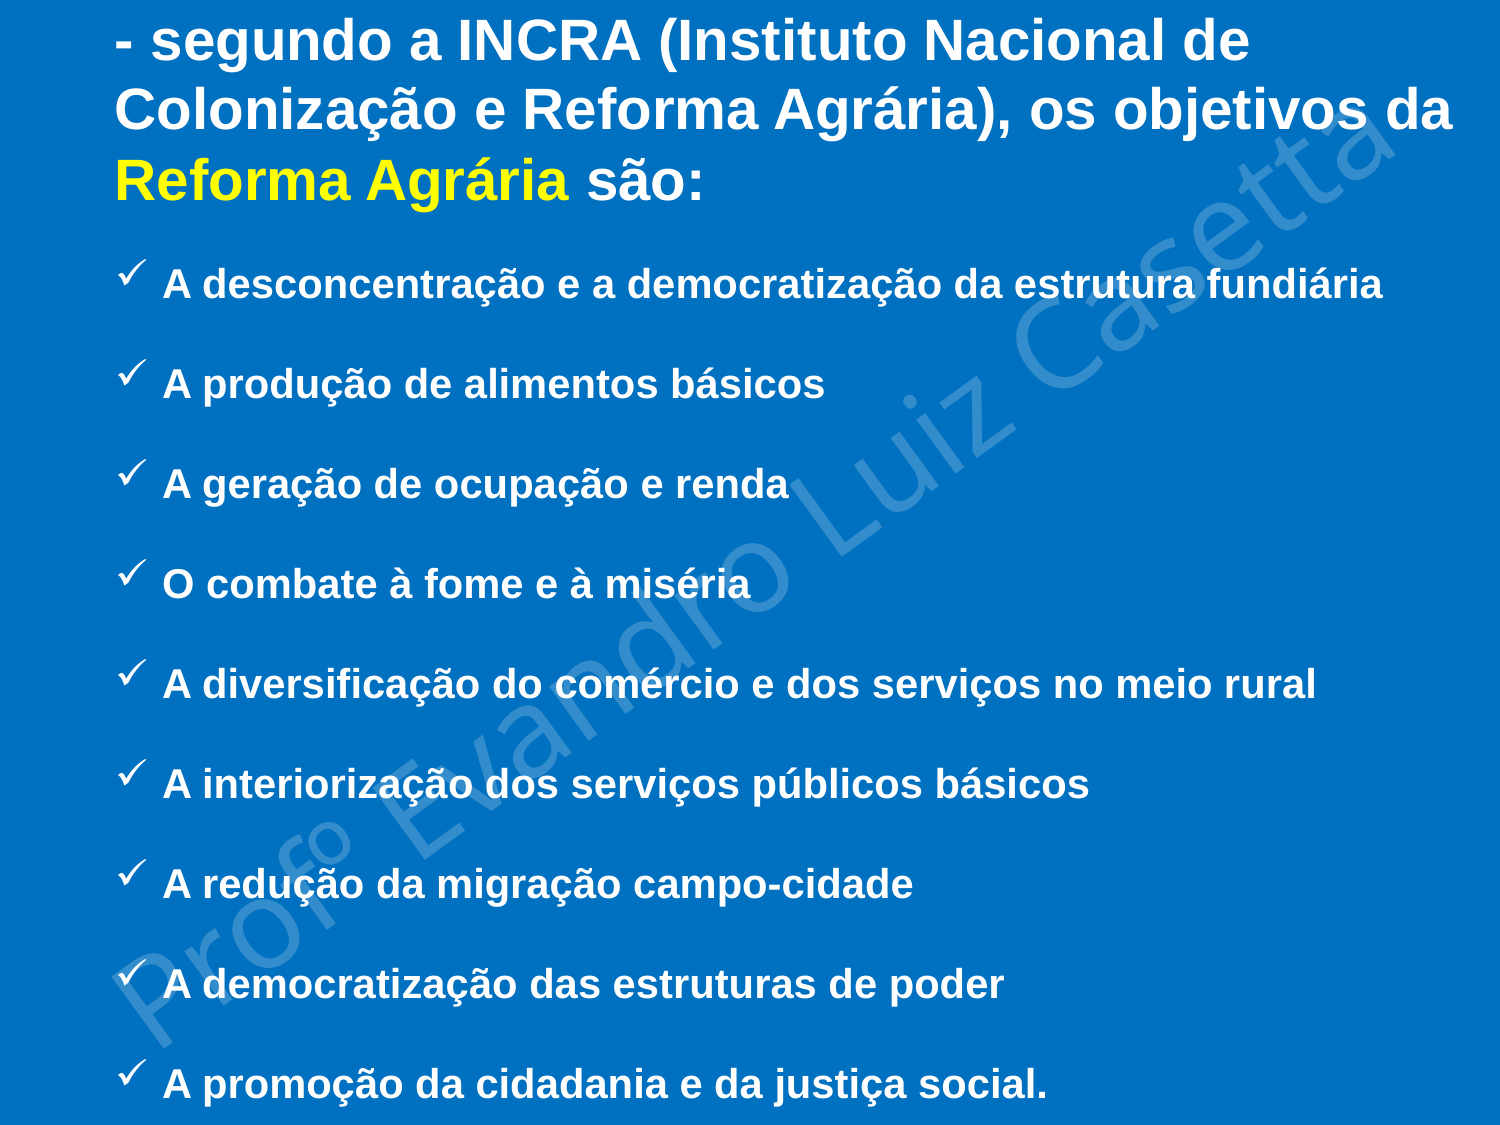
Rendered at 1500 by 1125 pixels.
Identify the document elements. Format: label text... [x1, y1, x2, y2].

text_box - segundo a INCRA (Instituto Nacional de Colonização e Reforma Agrária), os objetivos da Reforma Agrária são: A desconcentração e a democratização da estrutura fundiária A produção de alimentos básicos A geração de ocupação e renda O combate à fome e à miséria A diversificação do comércio e dos serviços no meio rural A interiorização dos serviços públicos básicos A redução da migração campo-cidade A democratização das estruturas de poder A promoção da cidadania e da justiça social. [100, 0, 1471, 1125]
